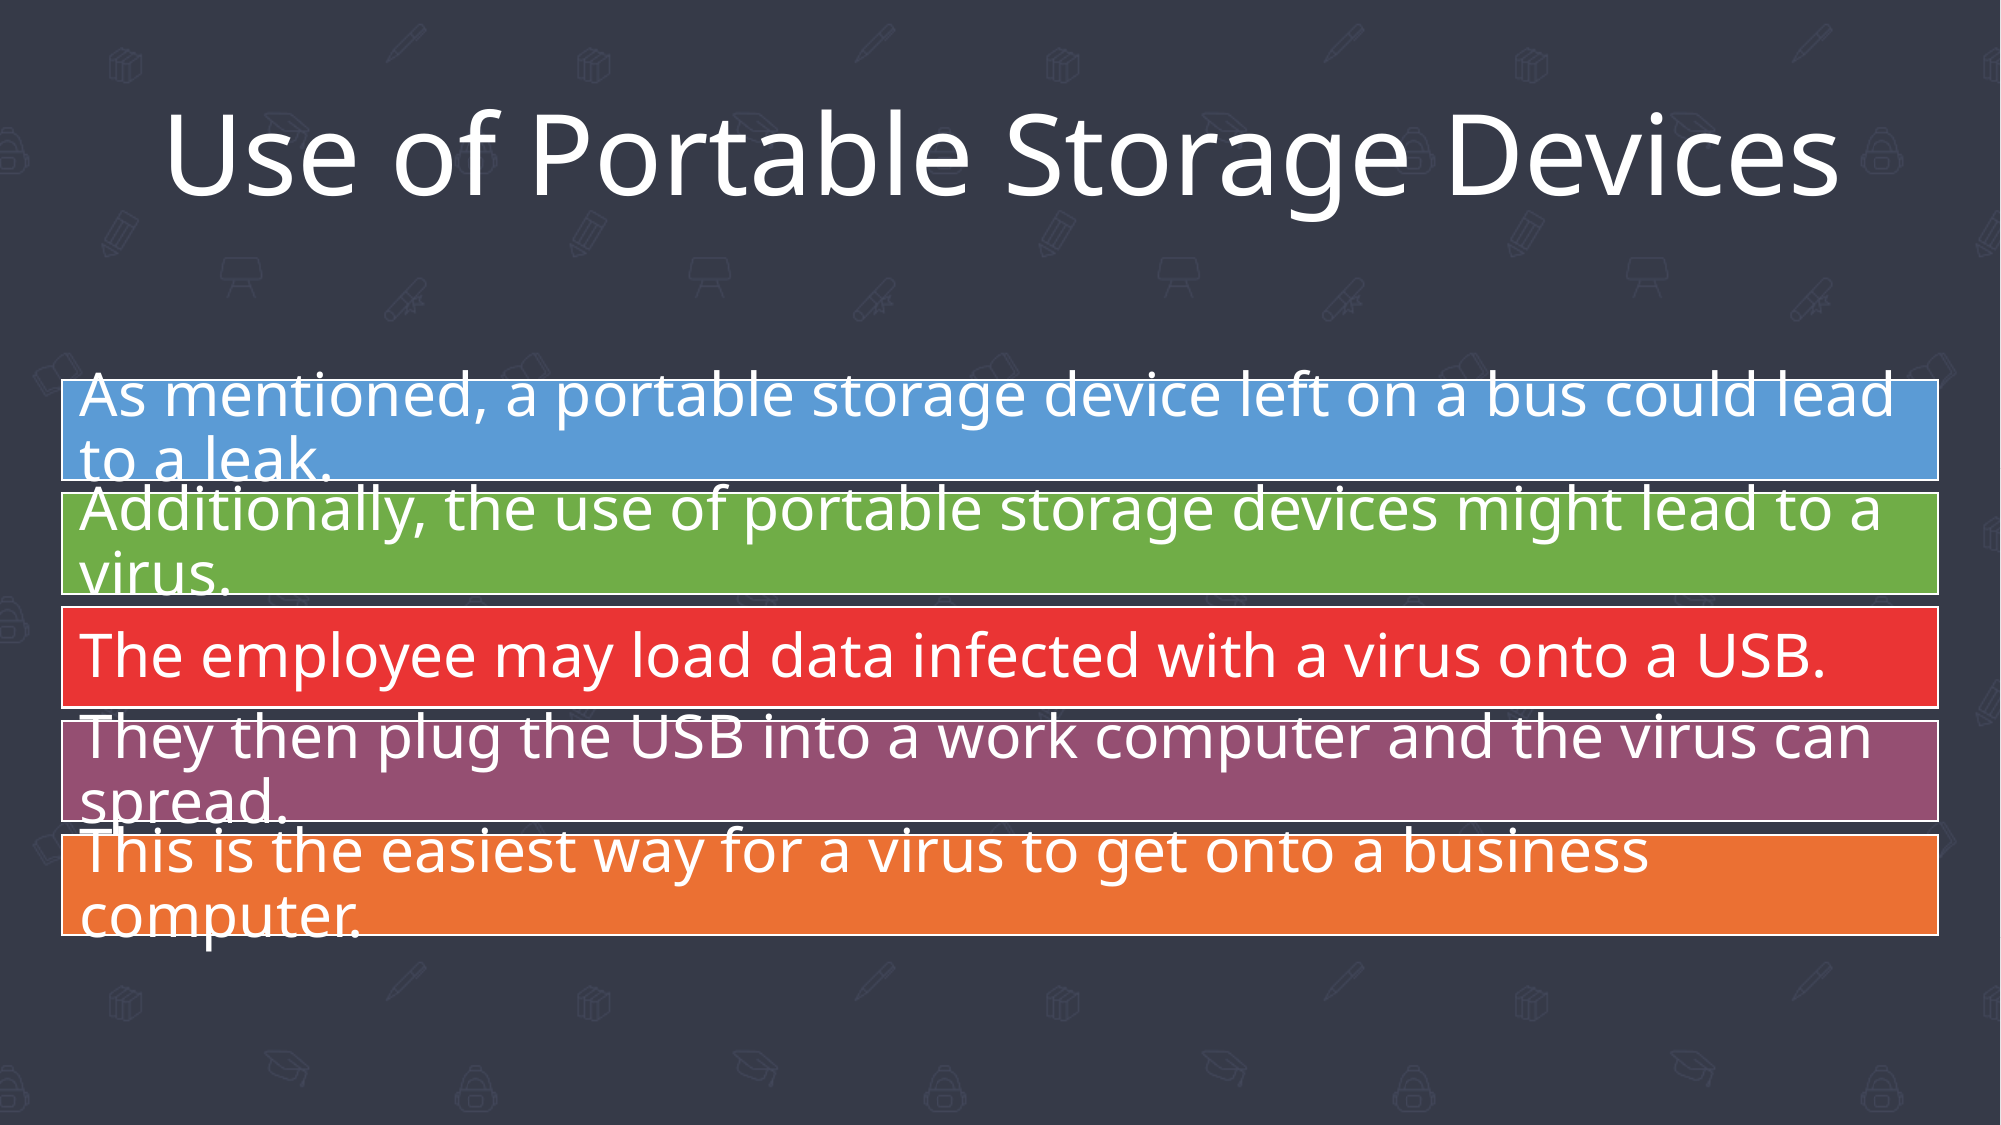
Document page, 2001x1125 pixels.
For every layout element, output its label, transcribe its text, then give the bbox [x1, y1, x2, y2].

title Use of Portable Storage Devices [140, 48, 1866, 270]
picture [0, 0, 2001, 1125]
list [61, 323, 1939, 992]
